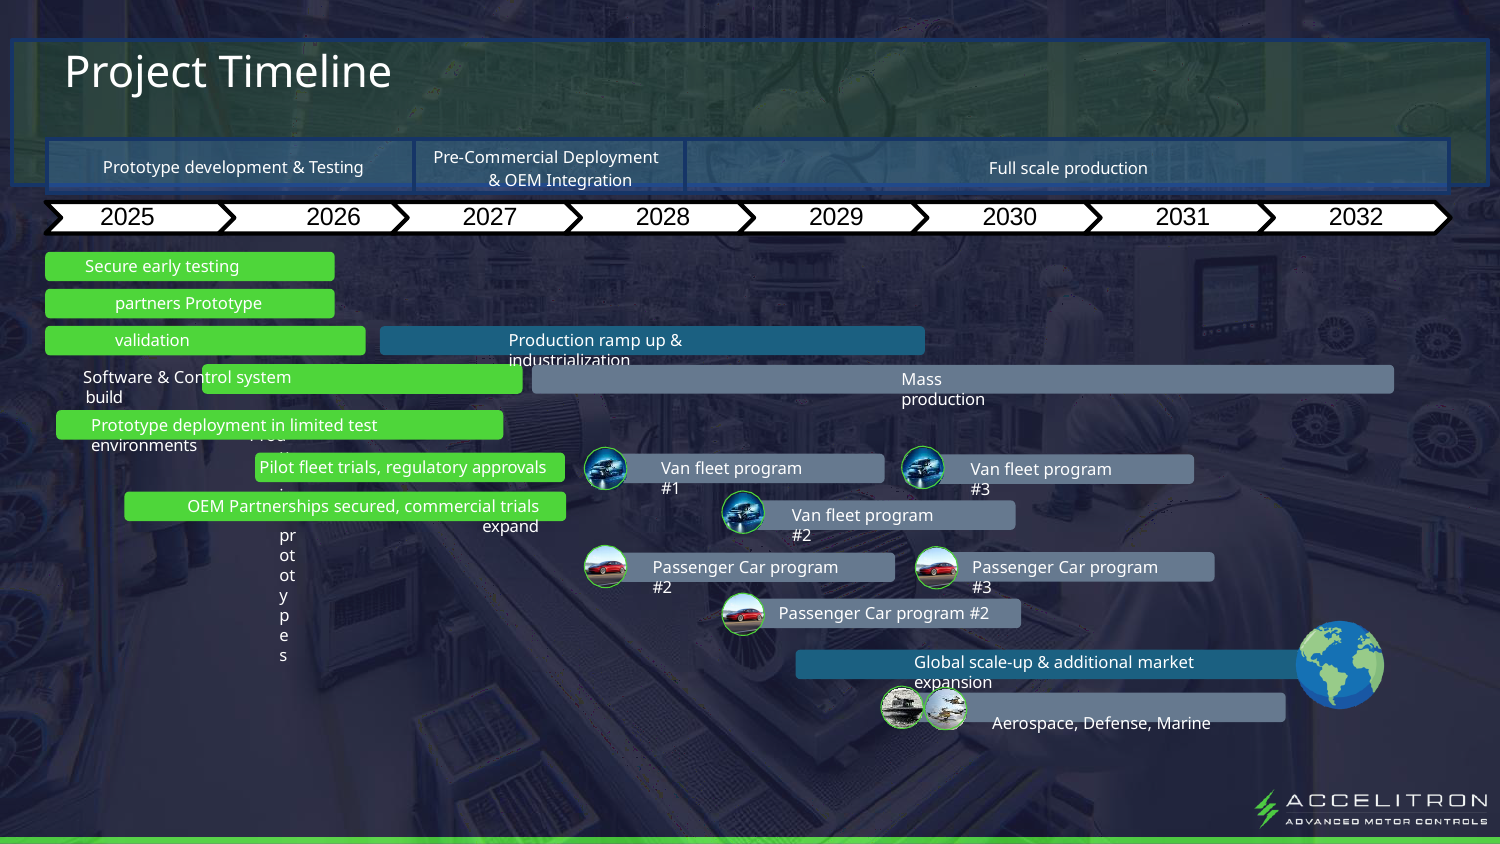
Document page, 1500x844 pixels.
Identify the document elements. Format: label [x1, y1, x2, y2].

text_box [1255, 199, 1453, 236]
text_box [56, 409, 526, 590]
text_box [736, 199, 908, 236]
text_box [43, 199, 561, 236]
text_box [44, 251, 1381, 680]
text_box [562, 199, 734, 236]
text_box [531, 364, 1395, 731]
picture [0, 0, 1500, 844]
text_box [909, 199, 1081, 236]
text_box [1082, 199, 1254, 236]
